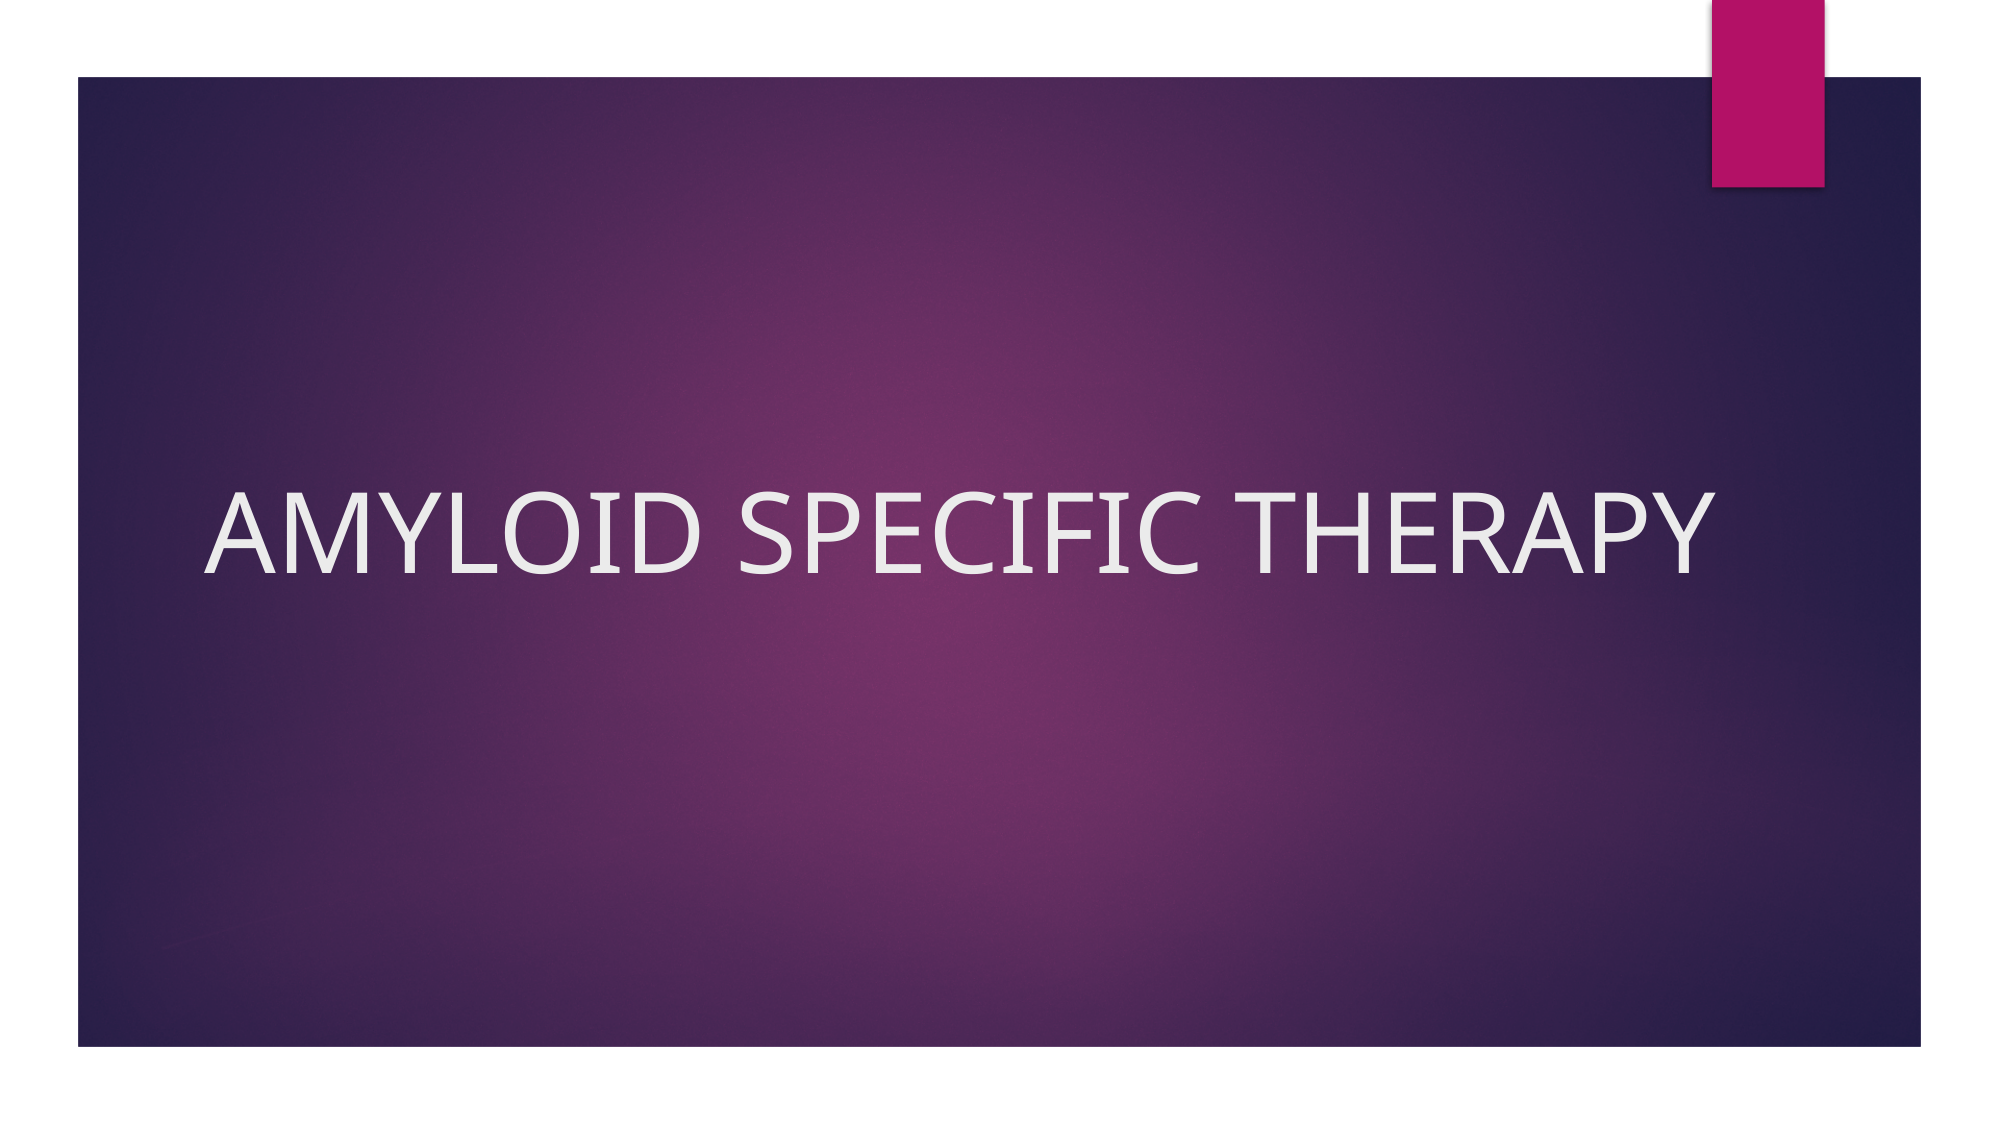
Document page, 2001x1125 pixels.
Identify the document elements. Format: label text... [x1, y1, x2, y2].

title AMYLOID SPECIFIC THERAPY [189, 344, 1746, 604]
